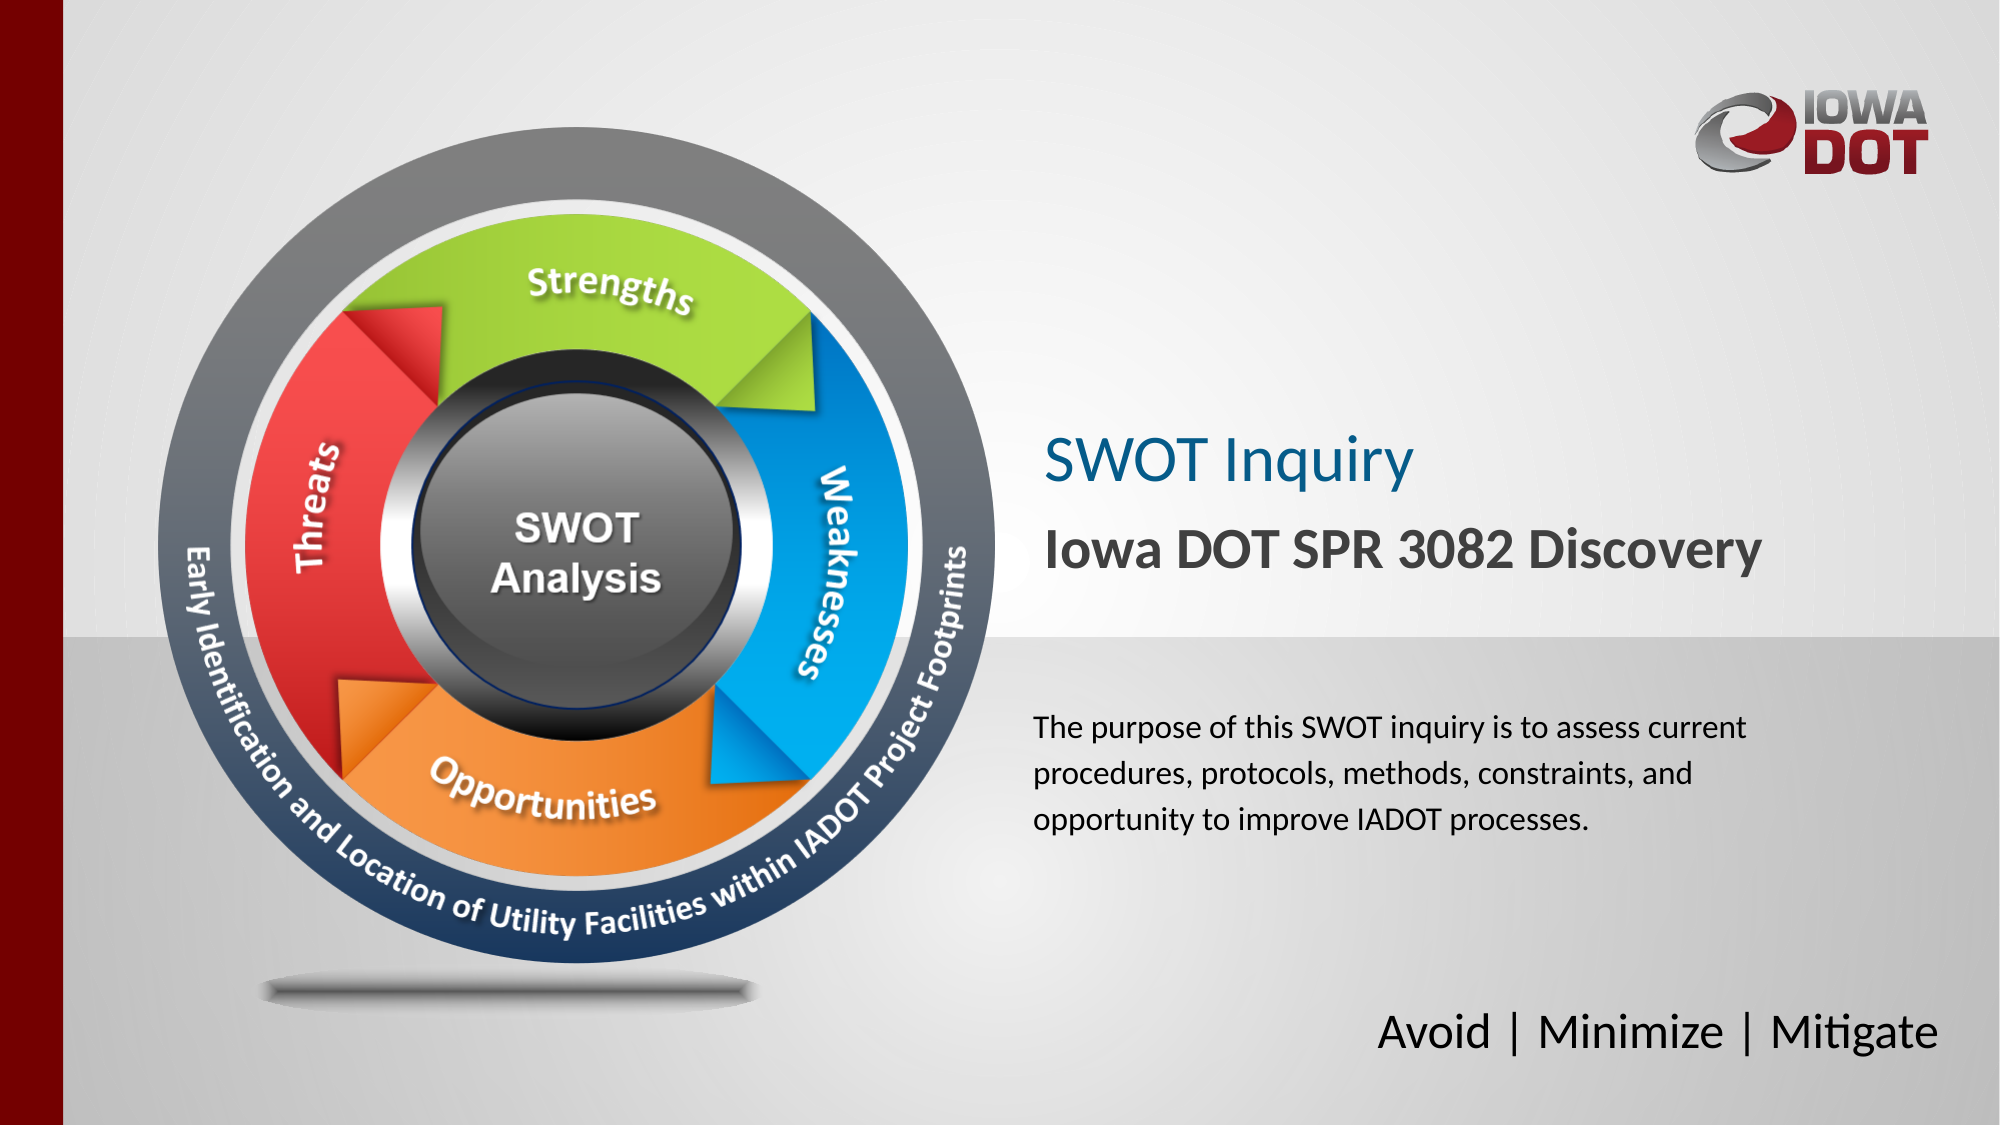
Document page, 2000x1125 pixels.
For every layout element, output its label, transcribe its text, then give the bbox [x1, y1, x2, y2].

text_box [0, 0, 65, 1125]
subtitle SWOT Inquiry [1024, 404, 1841, 513]
picture [157, 126, 995, 964]
text_box The purpose of this SWOT inquiry is to assess current procedures, protocols, methods, constraints, and opportunity to improve IADOT processes. [1018, 691, 1854, 845]
text_box [247, 971, 769, 1022]
picture [1686, 75, 1936, 180]
title Iowa DOT SPR 3082 Discovery [1024, 494, 2000, 596]
text_box Avoid | Minimize | Mitigate [1362, 990, 1988, 1066]
